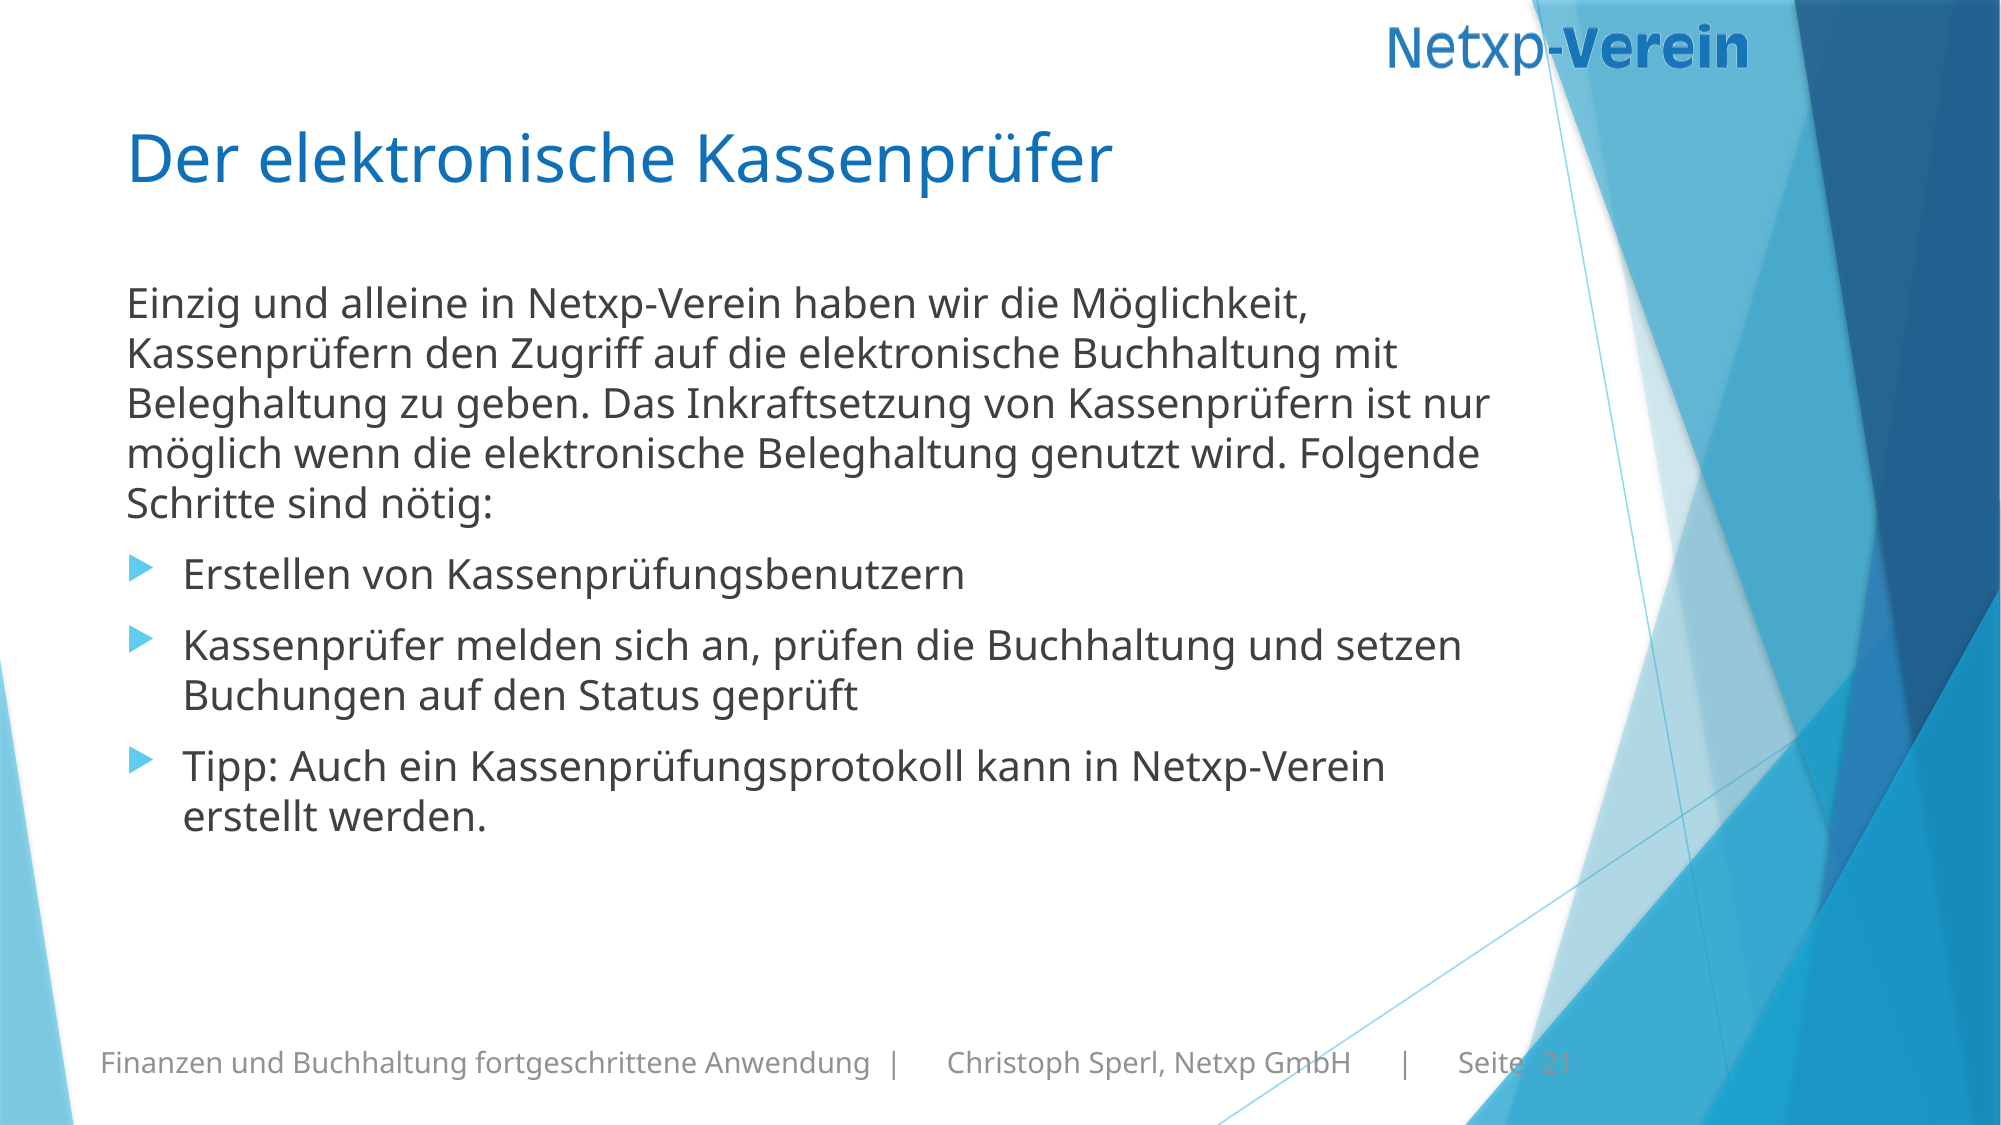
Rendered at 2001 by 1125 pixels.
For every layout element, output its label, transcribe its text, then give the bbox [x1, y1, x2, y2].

list Einzig und alleine in Netxp-Verein haben wir die Möglichkeit, Kassenprüfern den Zugriff auf die elektronische Buchhaltung mit Beleghaltung zu geben. Das Inkraftsetzung von Kassenprüfern ist nur möglich wenn die elektronische Beleghaltung genutzt wird. Folgende Schritte sind nötig: Erstellen von Kassenprüfungsbenutzern Kassenprüfer melden sich an, prüfen die Buchhaltung und setzen Buchungen auf den Status geprüft Tipp: Auch ein Kassenprüfungsprotokoll kann in Netxp-Verein erstellt werden. [111, 269, 1522, 991]
title Der elektronische Kassenprüfer [111, 108, 1522, 232]
picture [1536, 22, 1753, 76]
